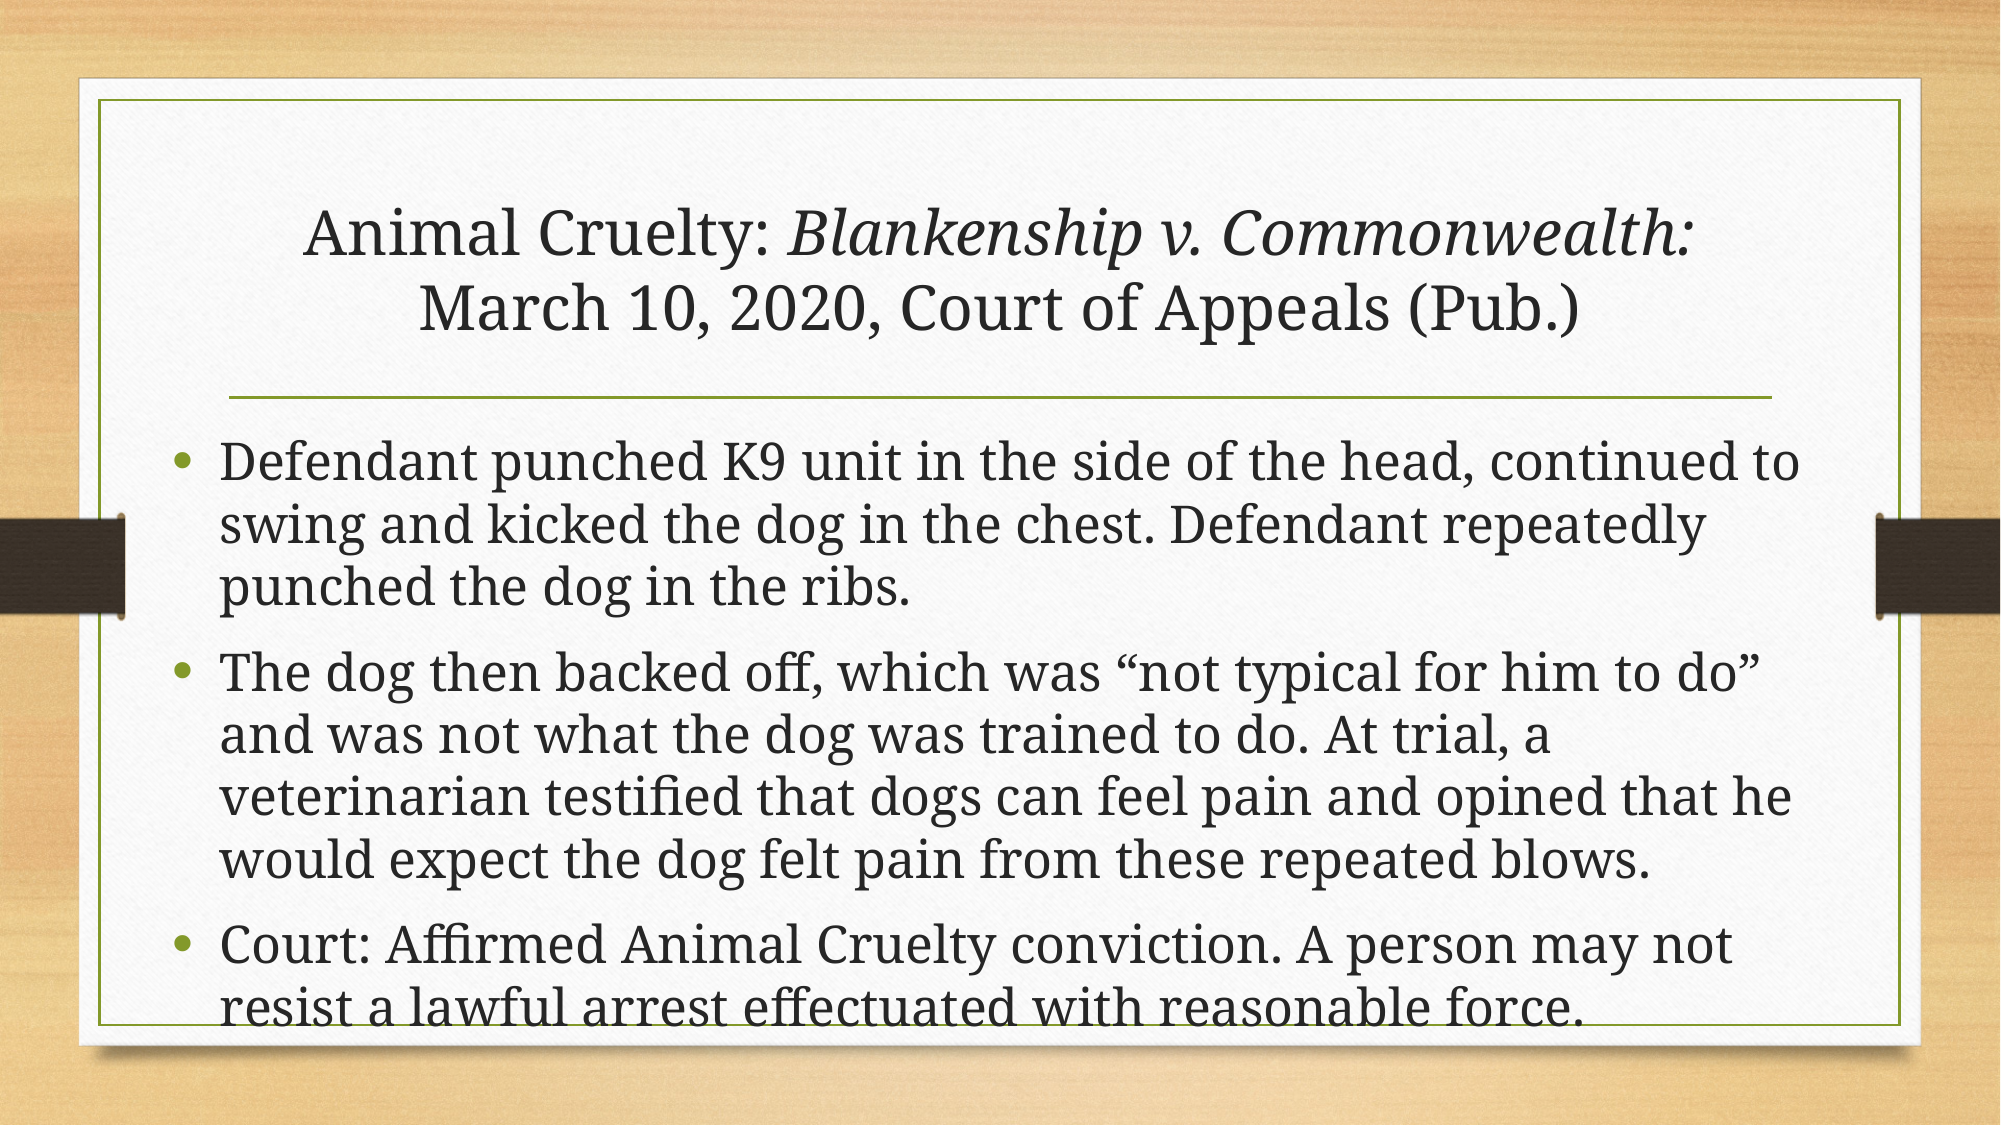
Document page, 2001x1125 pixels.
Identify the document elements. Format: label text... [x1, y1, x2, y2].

list Defendant punched K9 unit in the side of the head, continued to swing and kicked the dog in the chest. Defendant repeatedly punched the dog in the ribs. The dog then backed off, which was “not typical for him to do” and was not what the dog was trained to do. At trial, a veterinarian testified that dogs can feel pain and opined that he would expect the dog felt pain from these repeated blows. Court: Affirmed Animal Cruelty conviction. A person may not resist a lawful arrest effectuated with reasonable force. [157, 421, 1881, 1012]
title Animal Cruelty: Blankenship v. Commonwealth: March 10, 2020, Court of Appeals (Pub.) [212, 161, 1788, 375]
picture [0, 0, 2001, 1125]
